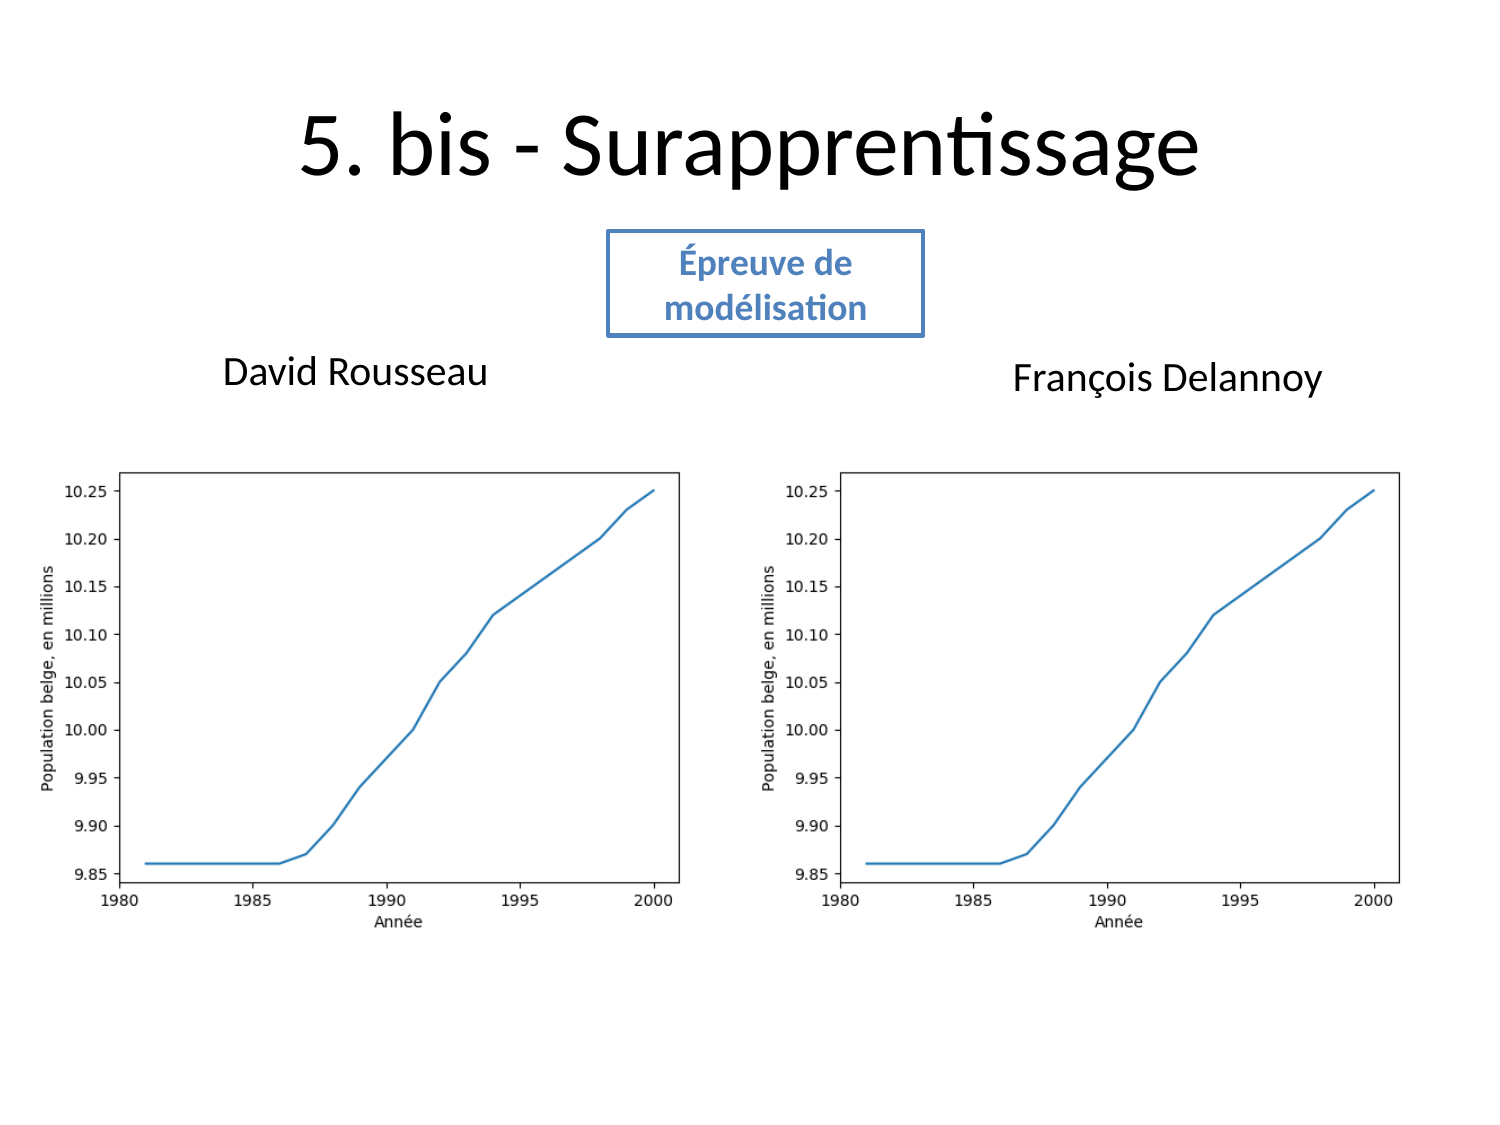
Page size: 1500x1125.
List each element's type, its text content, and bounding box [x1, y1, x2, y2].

text_box David Rousseau [208, 336, 504, 402]
text_box François Delannoy [998, 342, 1339, 407]
picture [29, 408, 1471, 941]
text_box Épreuve de modélisation [606, 229, 925, 338]
title 5. bis - Surapprentissage [75, 45, 1425, 233]
